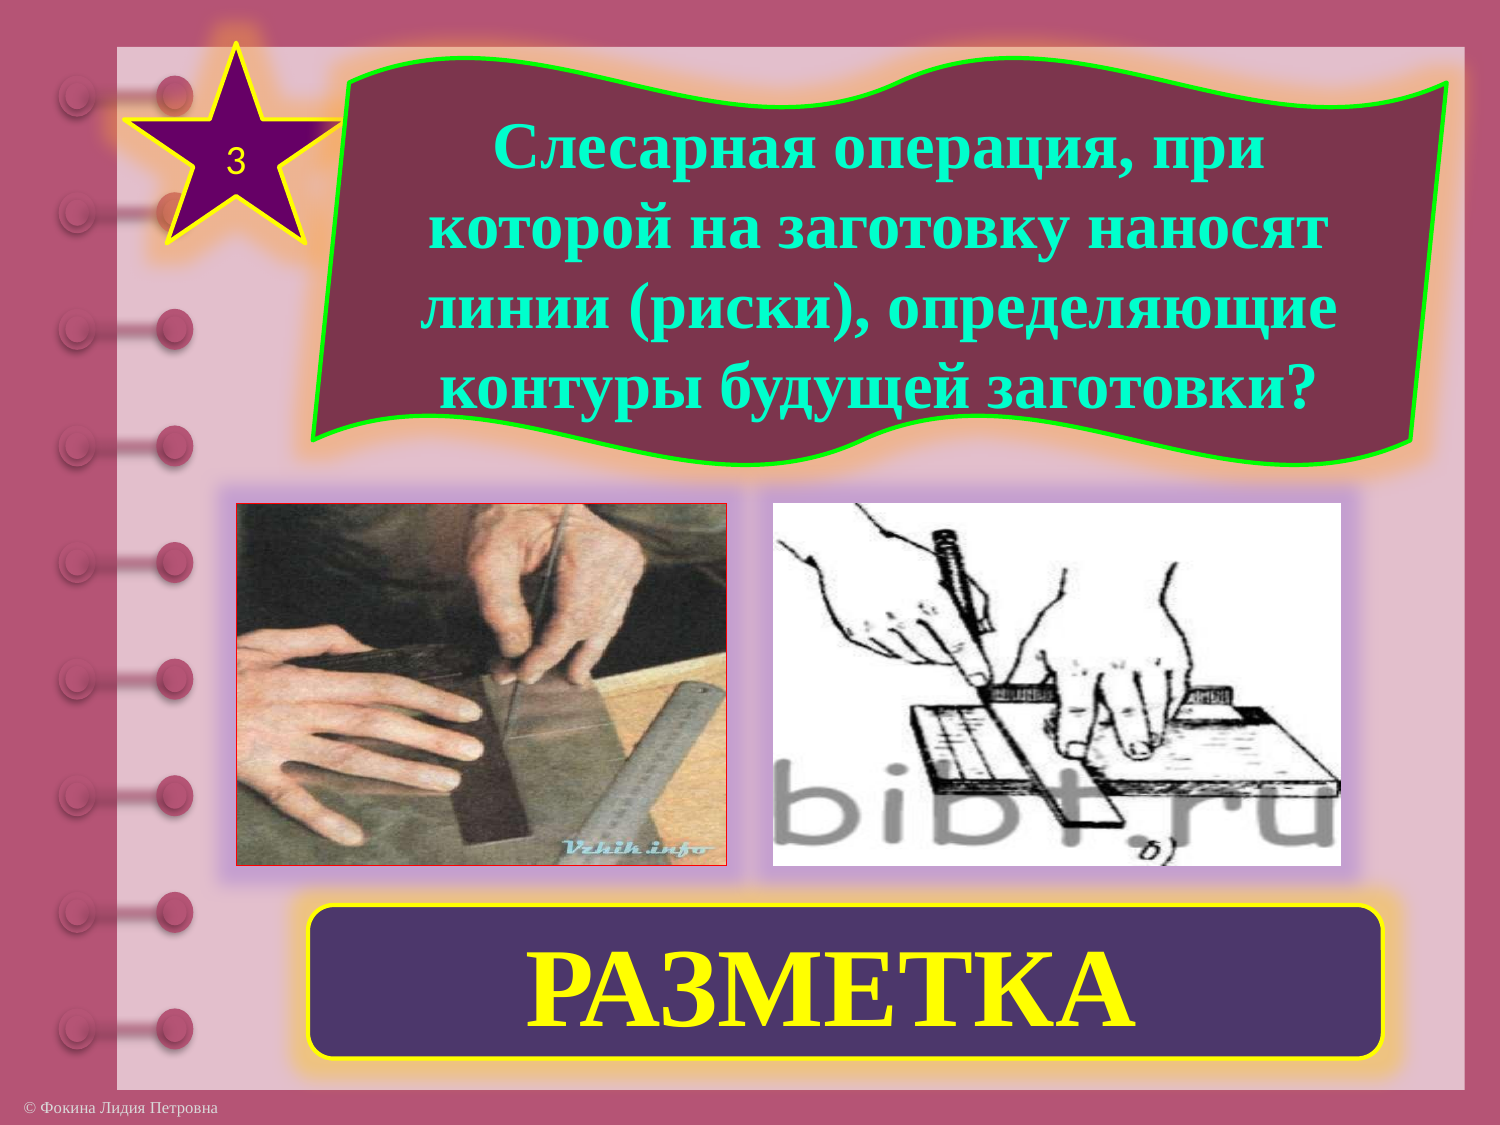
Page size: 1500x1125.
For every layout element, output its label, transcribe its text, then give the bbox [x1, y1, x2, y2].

text_box Слесарная операция, при которой на заготовку наносят линии (риски), определяющие контуры будущей заготовки? [310, 55, 1449, 468]
picture [773, 503, 1341, 866]
text_box РАЗМЕТКА [305, 902, 1385, 1061]
text_box 3 [121, 40, 317, 246]
picture [235, 503, 727, 866]
